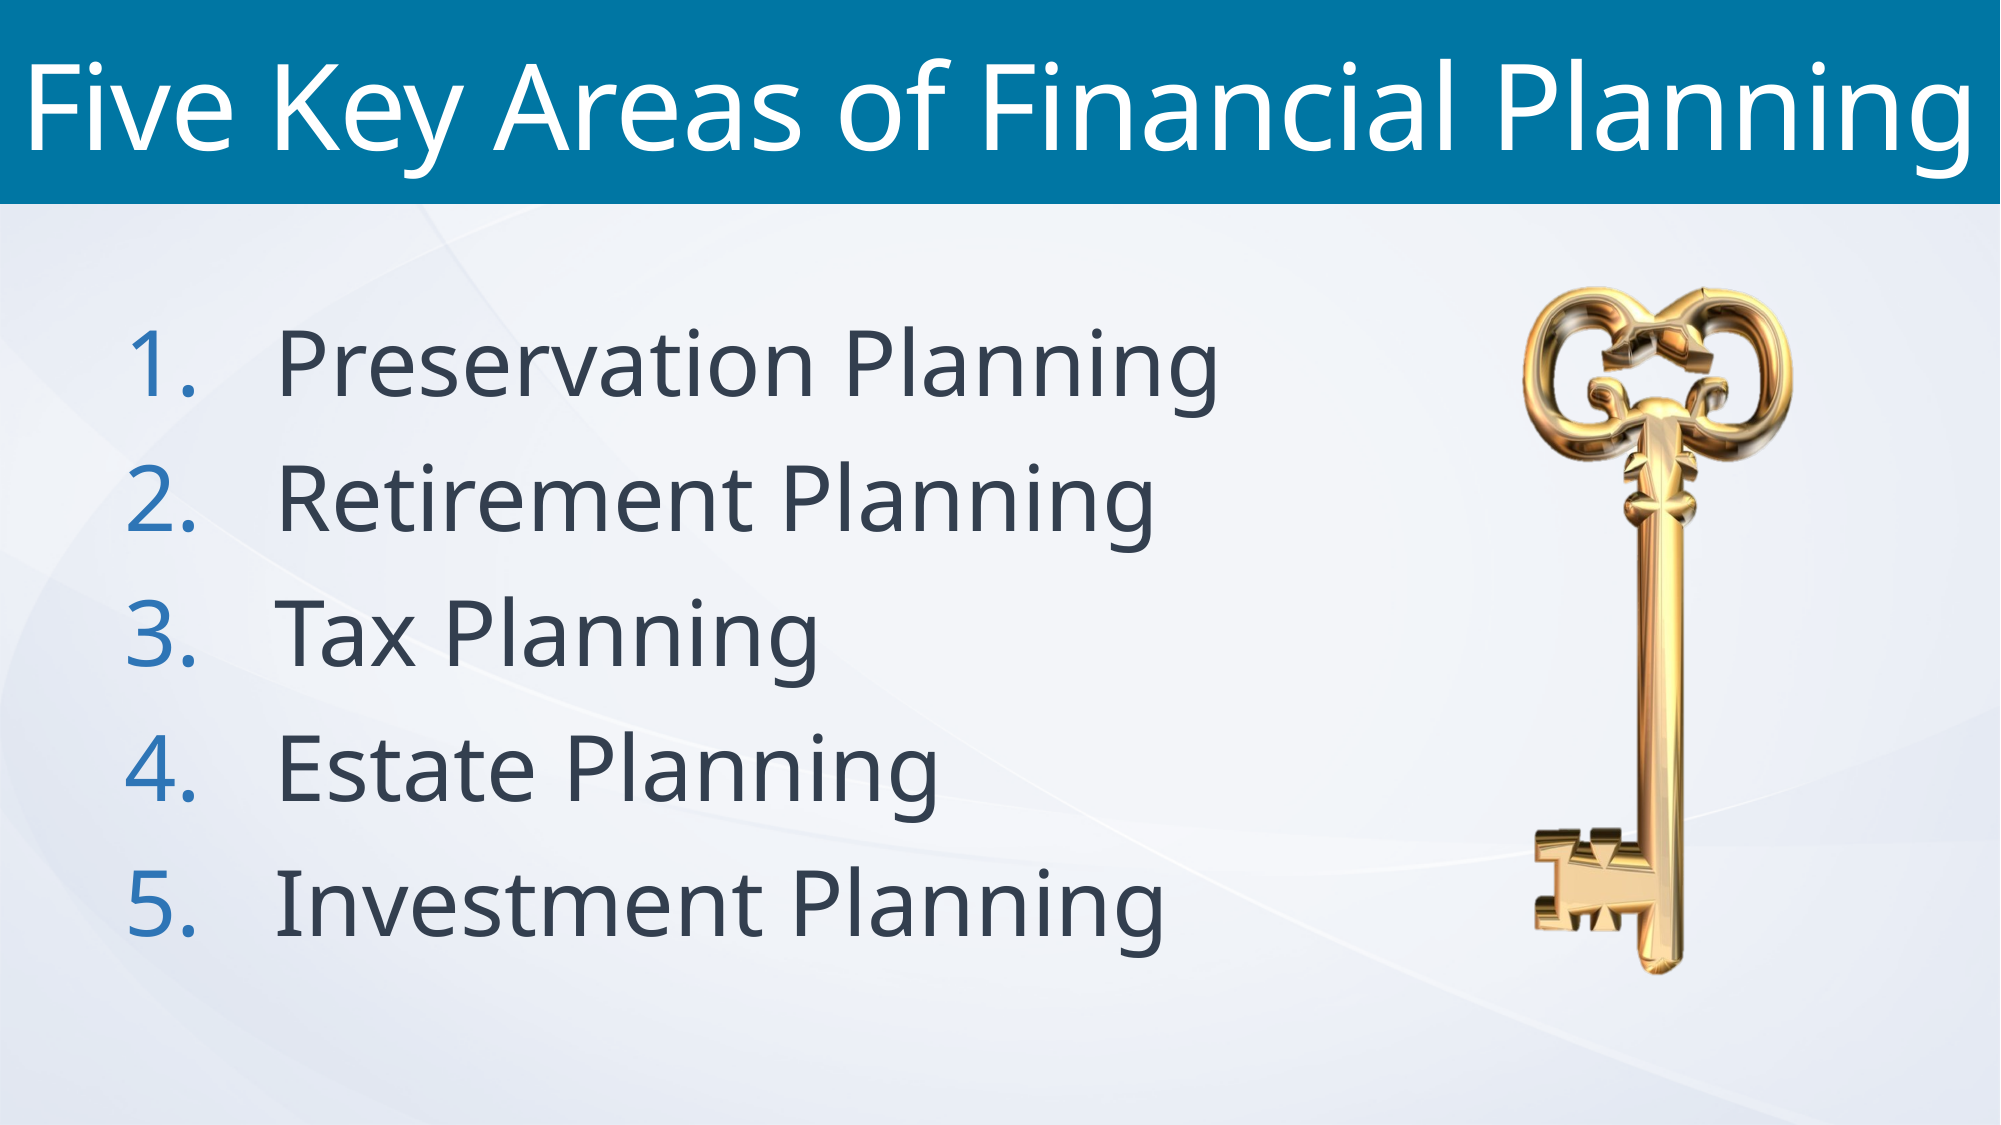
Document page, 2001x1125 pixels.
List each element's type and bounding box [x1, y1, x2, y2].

picture [1370, 85, 1421, 151]
picture [1145, 85, 1196, 151]
picture [1843, 85, 1896, 149]
picture [1441, 59, 1450, 149]
picture [91, 86, 100, 149]
picture [1597, 85, 1648, 151]
picture [1813, 62, 1824, 74]
picture [90, 62, 101, 74]
picture [1814, 86, 1823, 149]
picture [32, 65, 79, 149]
picture [1047, 86, 1056, 149]
picture [0, 205, 2000, 1125]
picture [1502, 65, 1556, 149]
picture [1912, 85, 1968, 178]
picture [404, 86, 463, 178]
picture [622, 85, 676, 151]
picture [1046, 62, 1057, 74]
picture [1285, 85, 1331, 151]
picture [1345, 86, 1354, 149]
picture [111, 86, 170, 149]
picture [1741, 85, 1794, 149]
picture [1077, 85, 1130, 149]
picture [907, 59, 950, 149]
picture [1668, 85, 1721, 149]
picture [1572, 59, 1581, 149]
picture [346, 85, 400, 151]
picture [688, 85, 739, 151]
picture [580, 85, 616, 149]
picture [278, 65, 338, 149]
picture [494, 65, 568, 149]
picture [987, 65, 1034, 149]
picture [841, 85, 900, 151]
picture [177, 85, 231, 151]
picture [1216, 85, 1269, 149]
picture [755, 85, 799, 151]
picture [1344, 62, 1355, 74]
